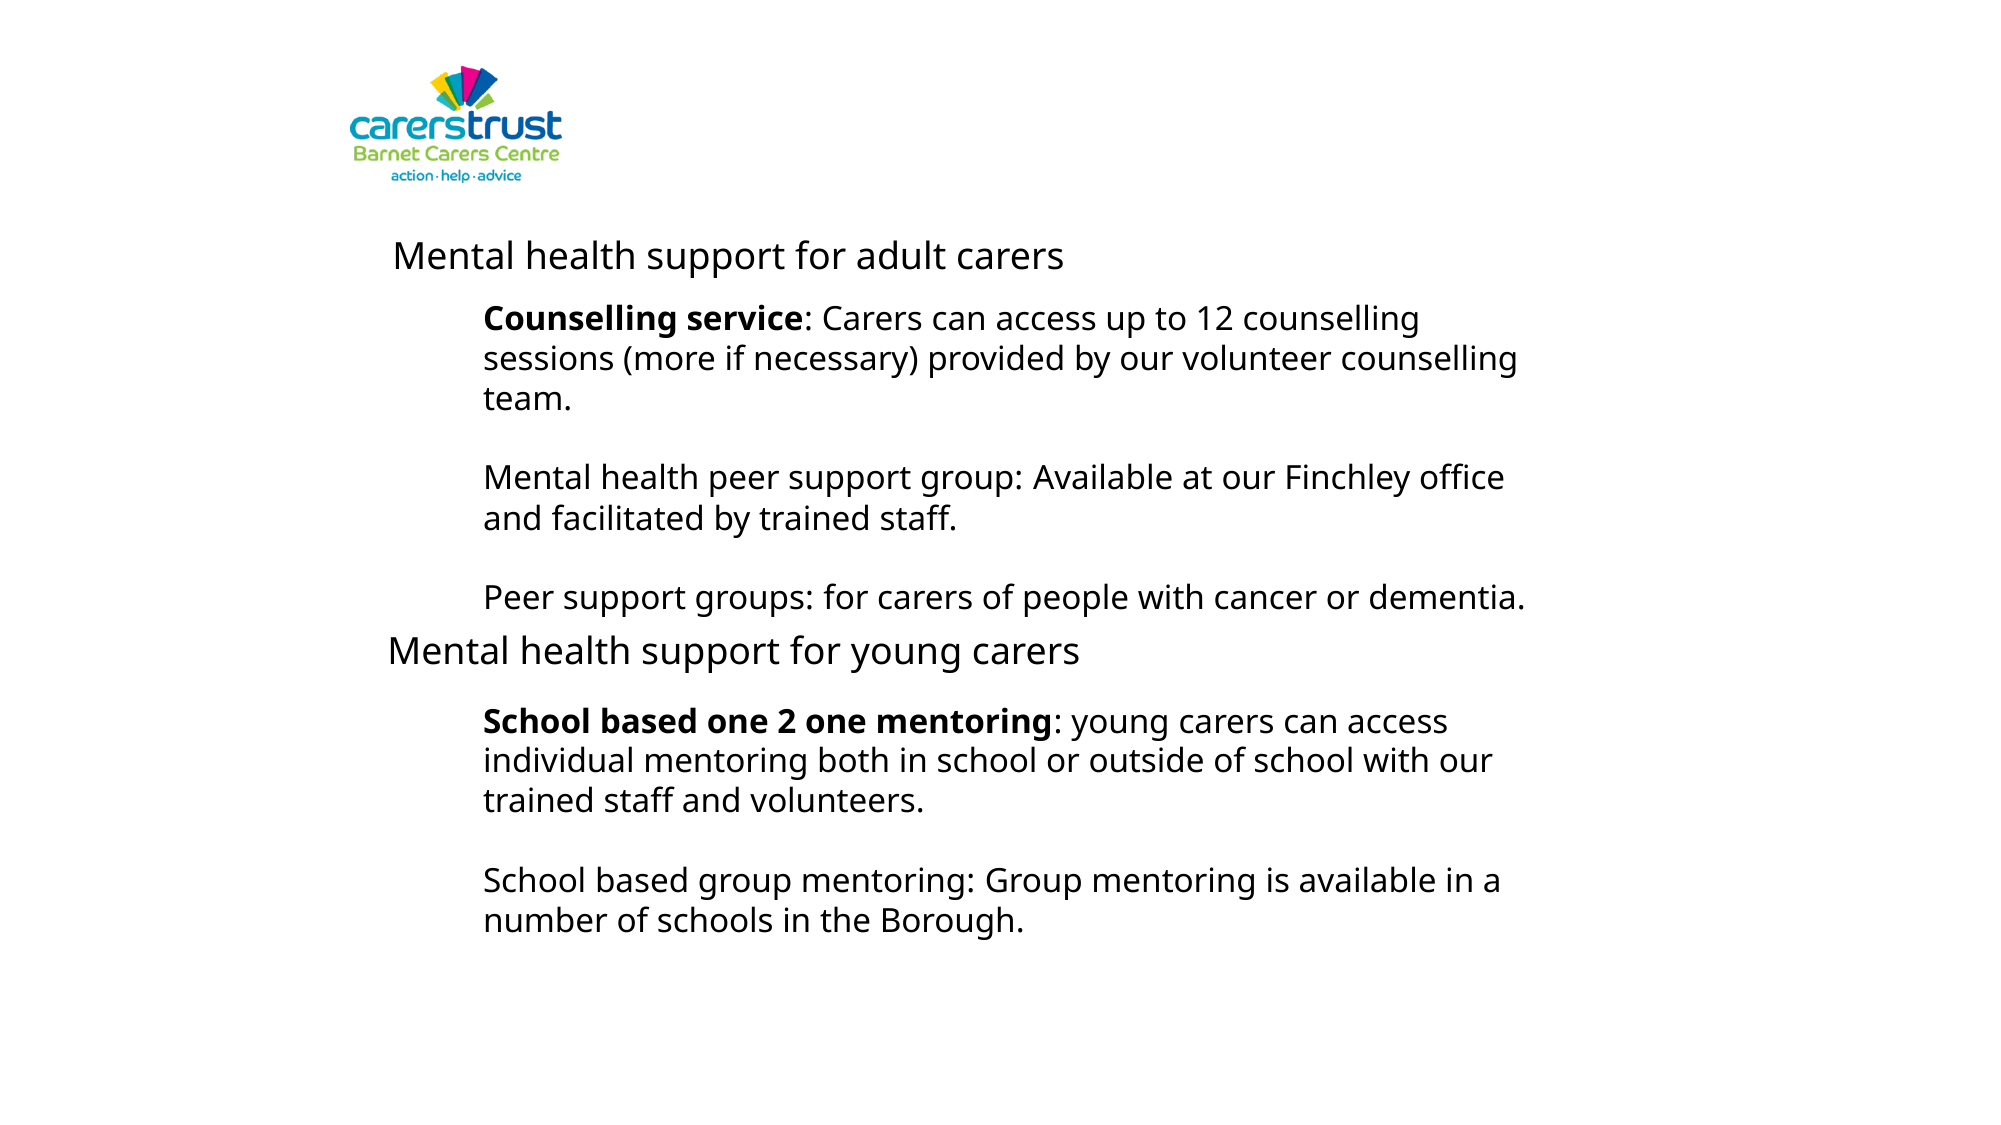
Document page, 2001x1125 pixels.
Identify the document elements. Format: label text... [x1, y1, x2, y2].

text_box School based one 2 one mentoring: young carers can access individual mentoring both in school or outside of school with our trained staff and volunteers. School based group mentoring: Group mentoring is available in a number of schools in the Borough. [468, 692, 1544, 947]
text_box Counselling service: Carers can access up to 12 counselling sessions (more if necessary) provided by our volunteer counselling team. Mental health peer support group: Available at our Finchley office and facilitated by trained staff. Peer support groups: for carers of people with cancer or dementia. [468, 289, 1544, 624]
text_box Mental health support for young carers [372, 619, 1096, 680]
text_box Mental health support for adult carers [377, 224, 1080, 285]
picture [350, 66, 562, 183]
